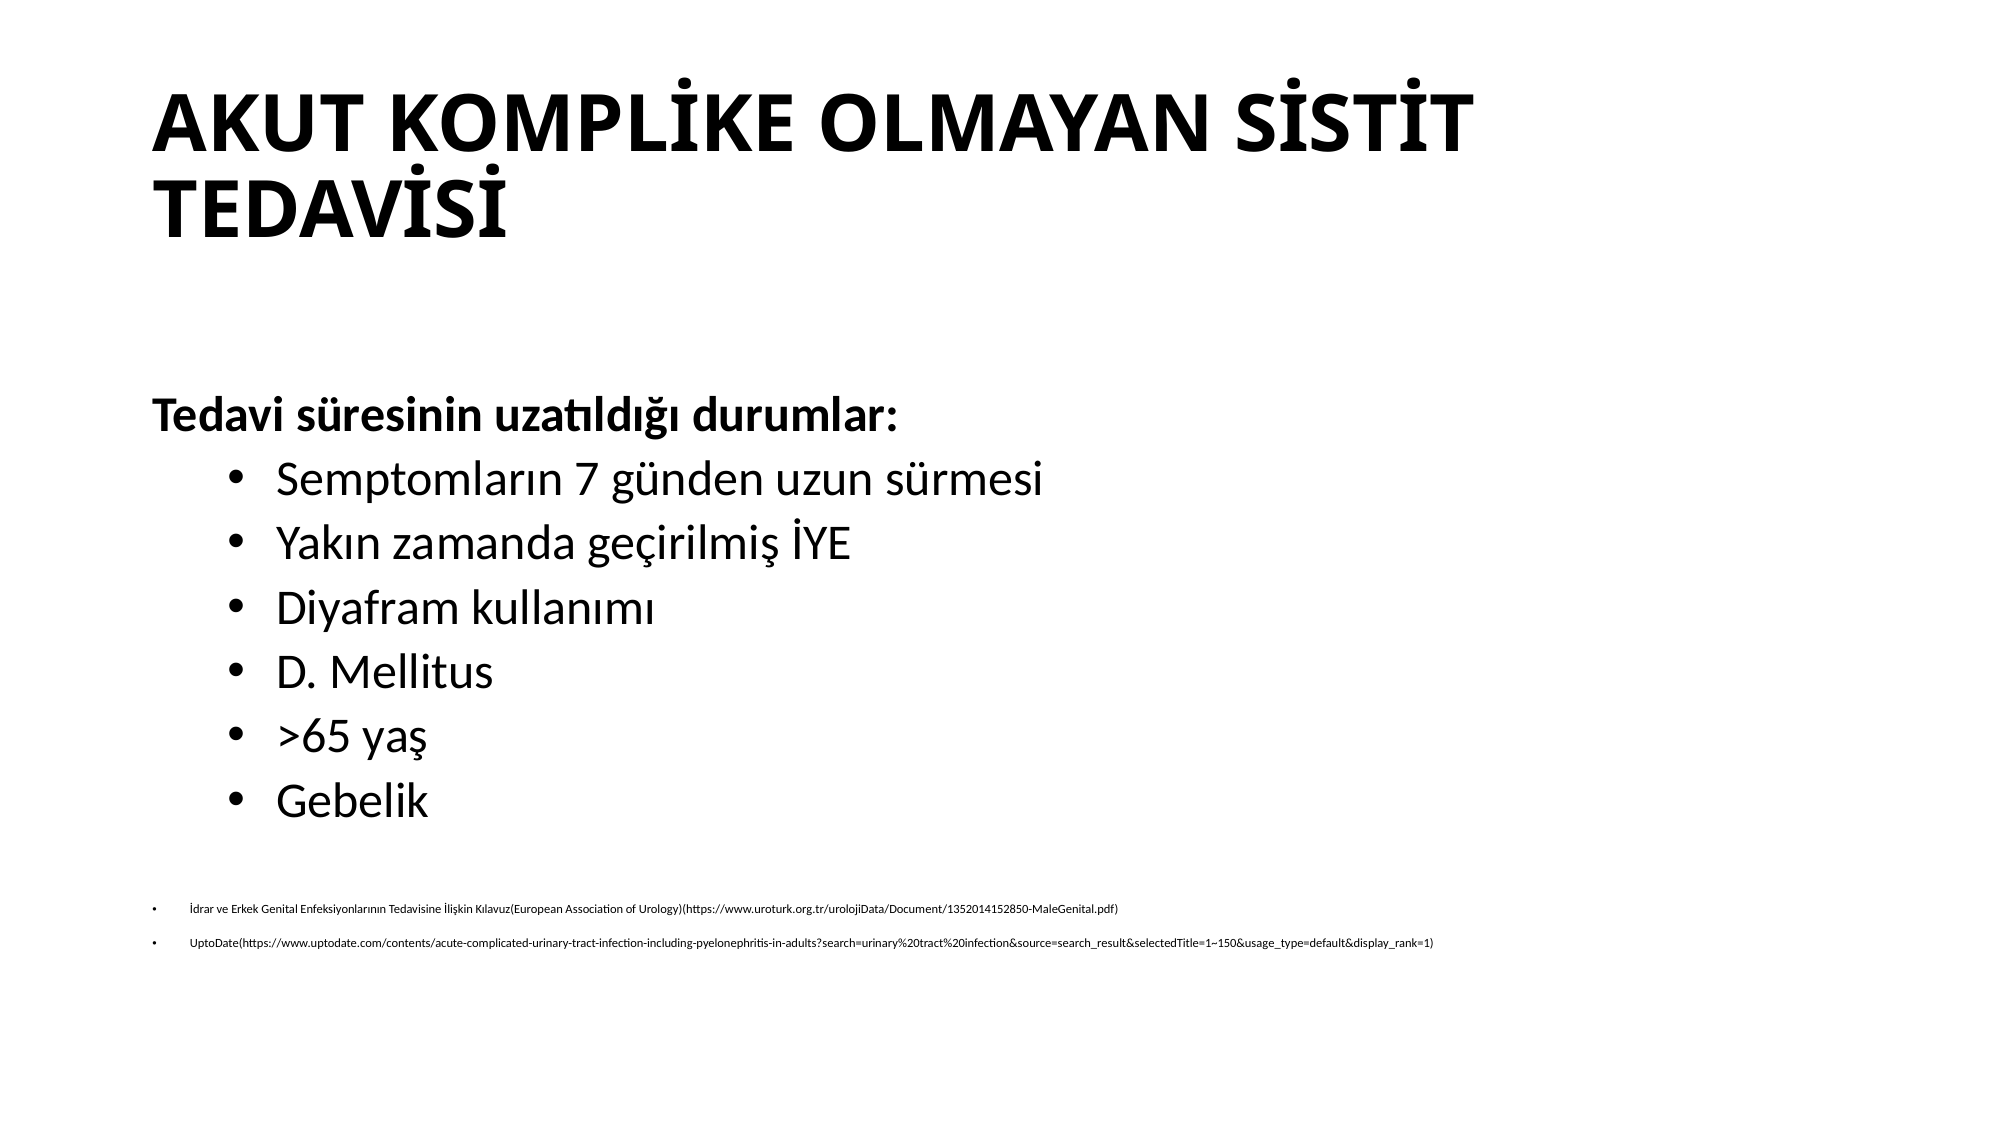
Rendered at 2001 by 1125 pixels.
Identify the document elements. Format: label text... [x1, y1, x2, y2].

title AKUT KOMPLİKE OLMAYAN SİSTİT TEDAVİSİ [137, 59, 1863, 278]
list Tedavi süresinin uzatıldığı durumlar: Semptomların 7 günden uzun sürmesi Yakın zamanda geçirilmiş İYE Diyafram kullanımı D. Mellitus >65 yaş Gebelik İdrar ve Erkek Genital Enfeksiyonlarının Tedavisine İlişkin Kılavuz(European Association of Urology)(https://www.uroturk.org.tr/urolojiData/Document/1352014152850-MaleGenital.pdf) UptoDate(https://www.uptodate.com/contents/acute-complicated-urinary-tract-infection-including-pyelonephritis-in-adults?search=urinary%20tract%20infection&source=search_result&selectedTitle=1~150&usage_type=default&display_rank=1) [137, 299, 1863, 1014]
